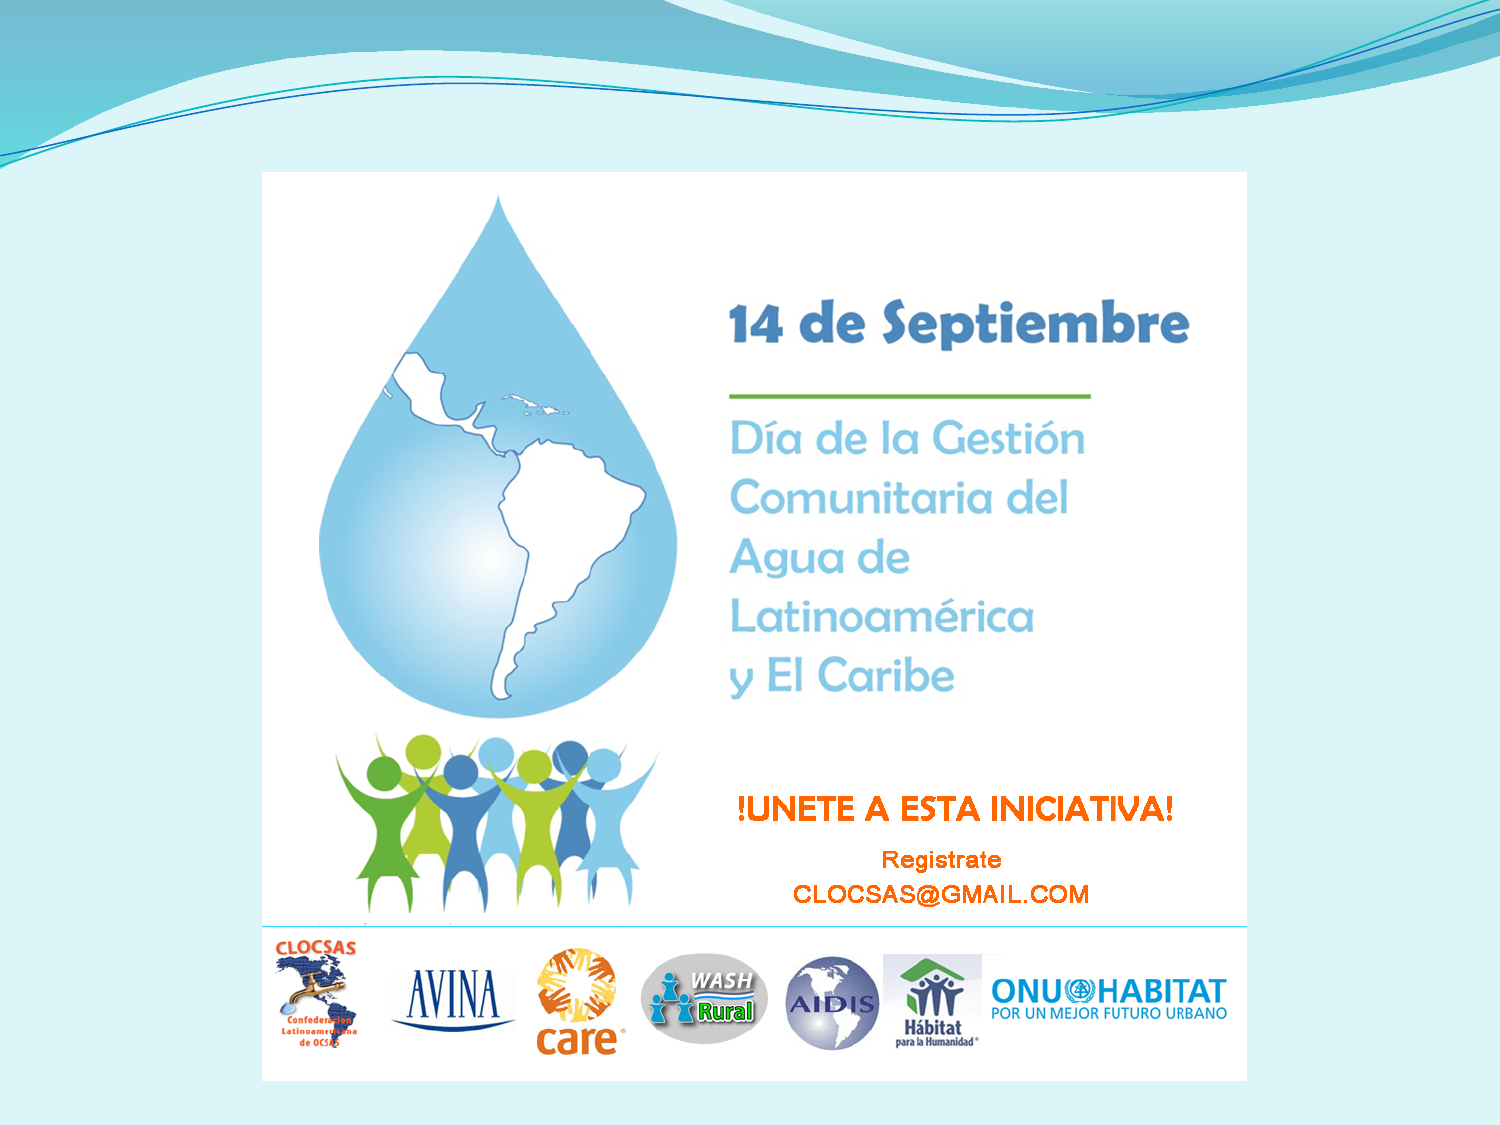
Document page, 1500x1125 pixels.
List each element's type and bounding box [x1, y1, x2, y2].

picture [261, 172, 1247, 1081]
